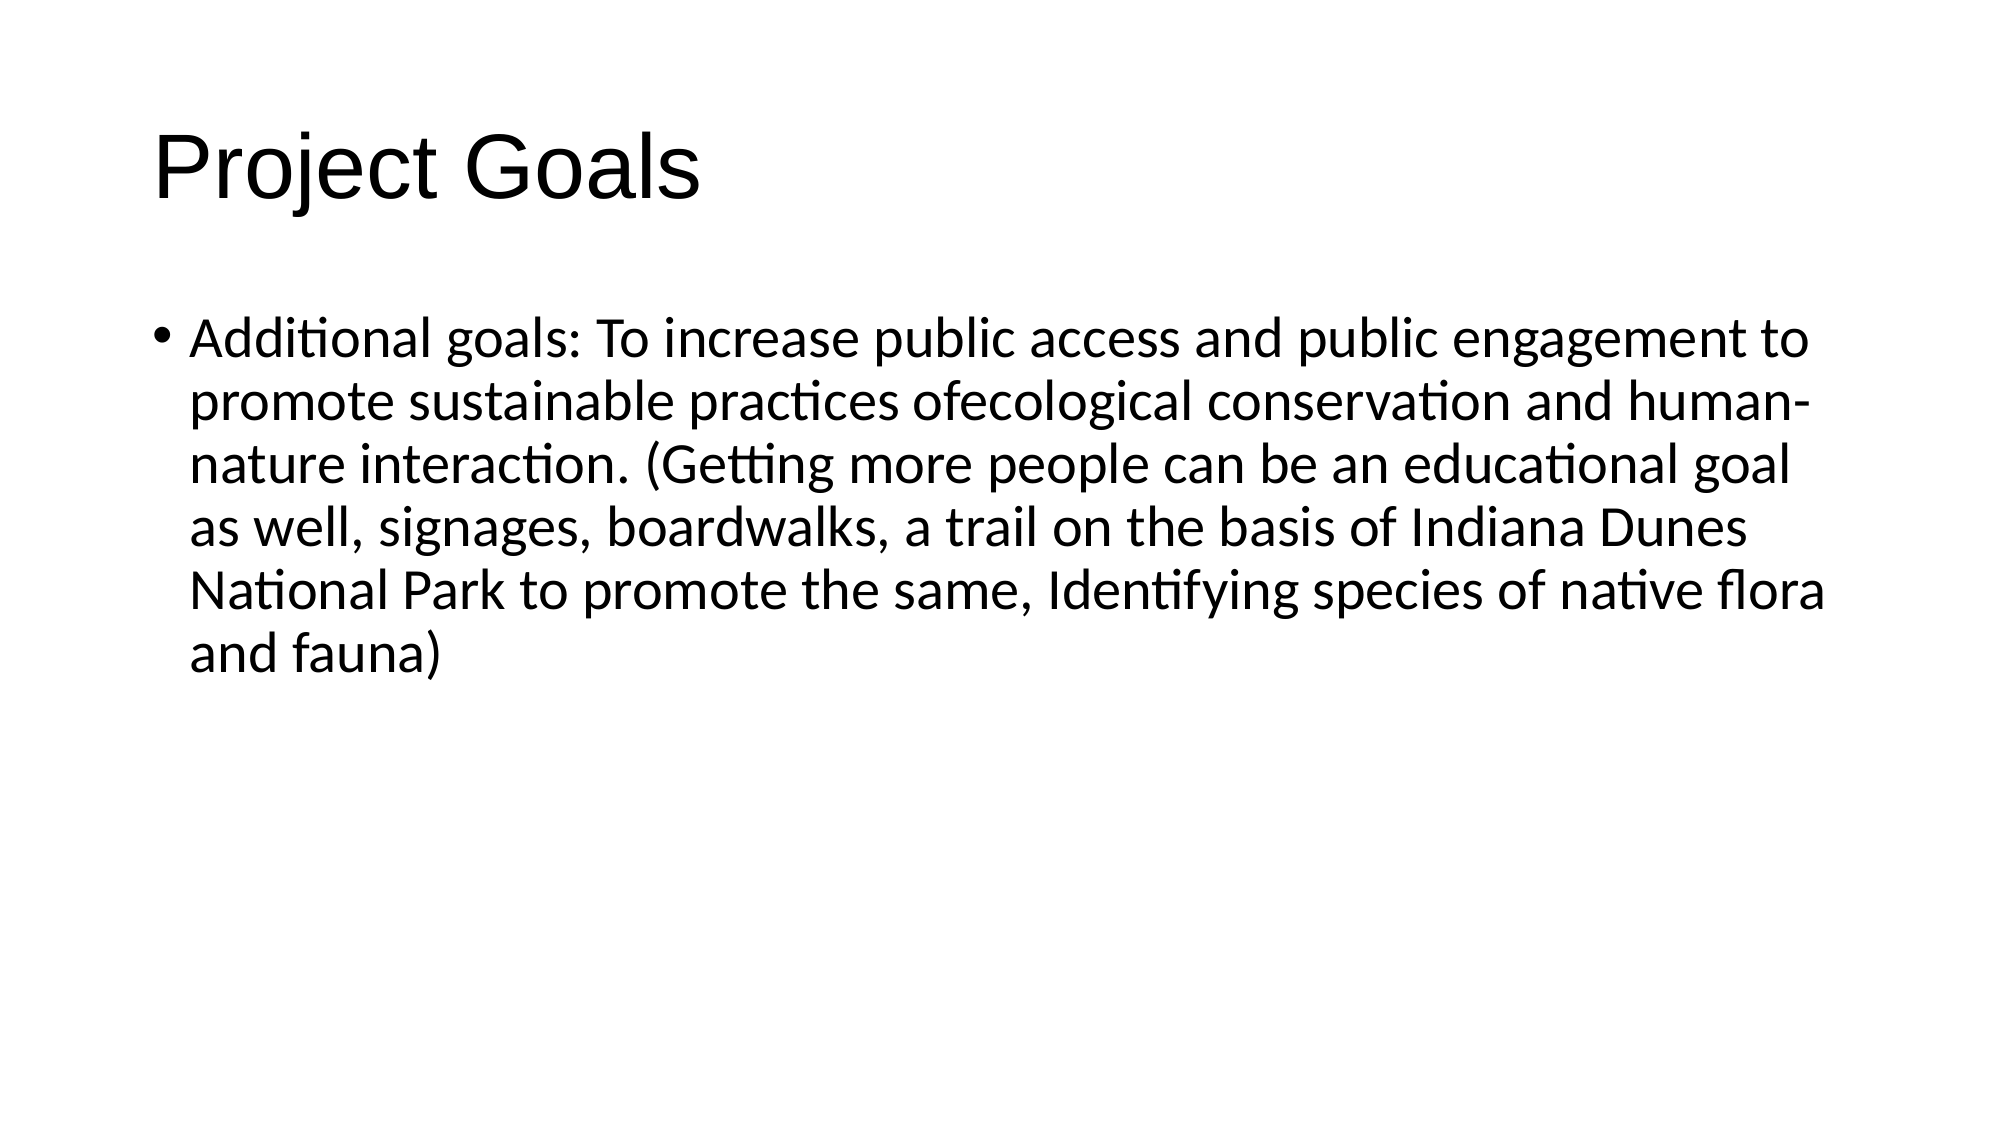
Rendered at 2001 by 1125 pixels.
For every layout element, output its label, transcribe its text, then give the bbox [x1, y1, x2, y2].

title Project Goals [137, 59, 1863, 278]
list Additional goals: To increase public access and public engagement to promote sustainable practices ofecological conservation and human-nature interaction. (Getting more people can be an educational goal as well, signages, boardwalks, a trail on the basis of Indiana Dunes National Park to promote the same, Identifying species of native flora and fauna) [137, 299, 1863, 1014]
